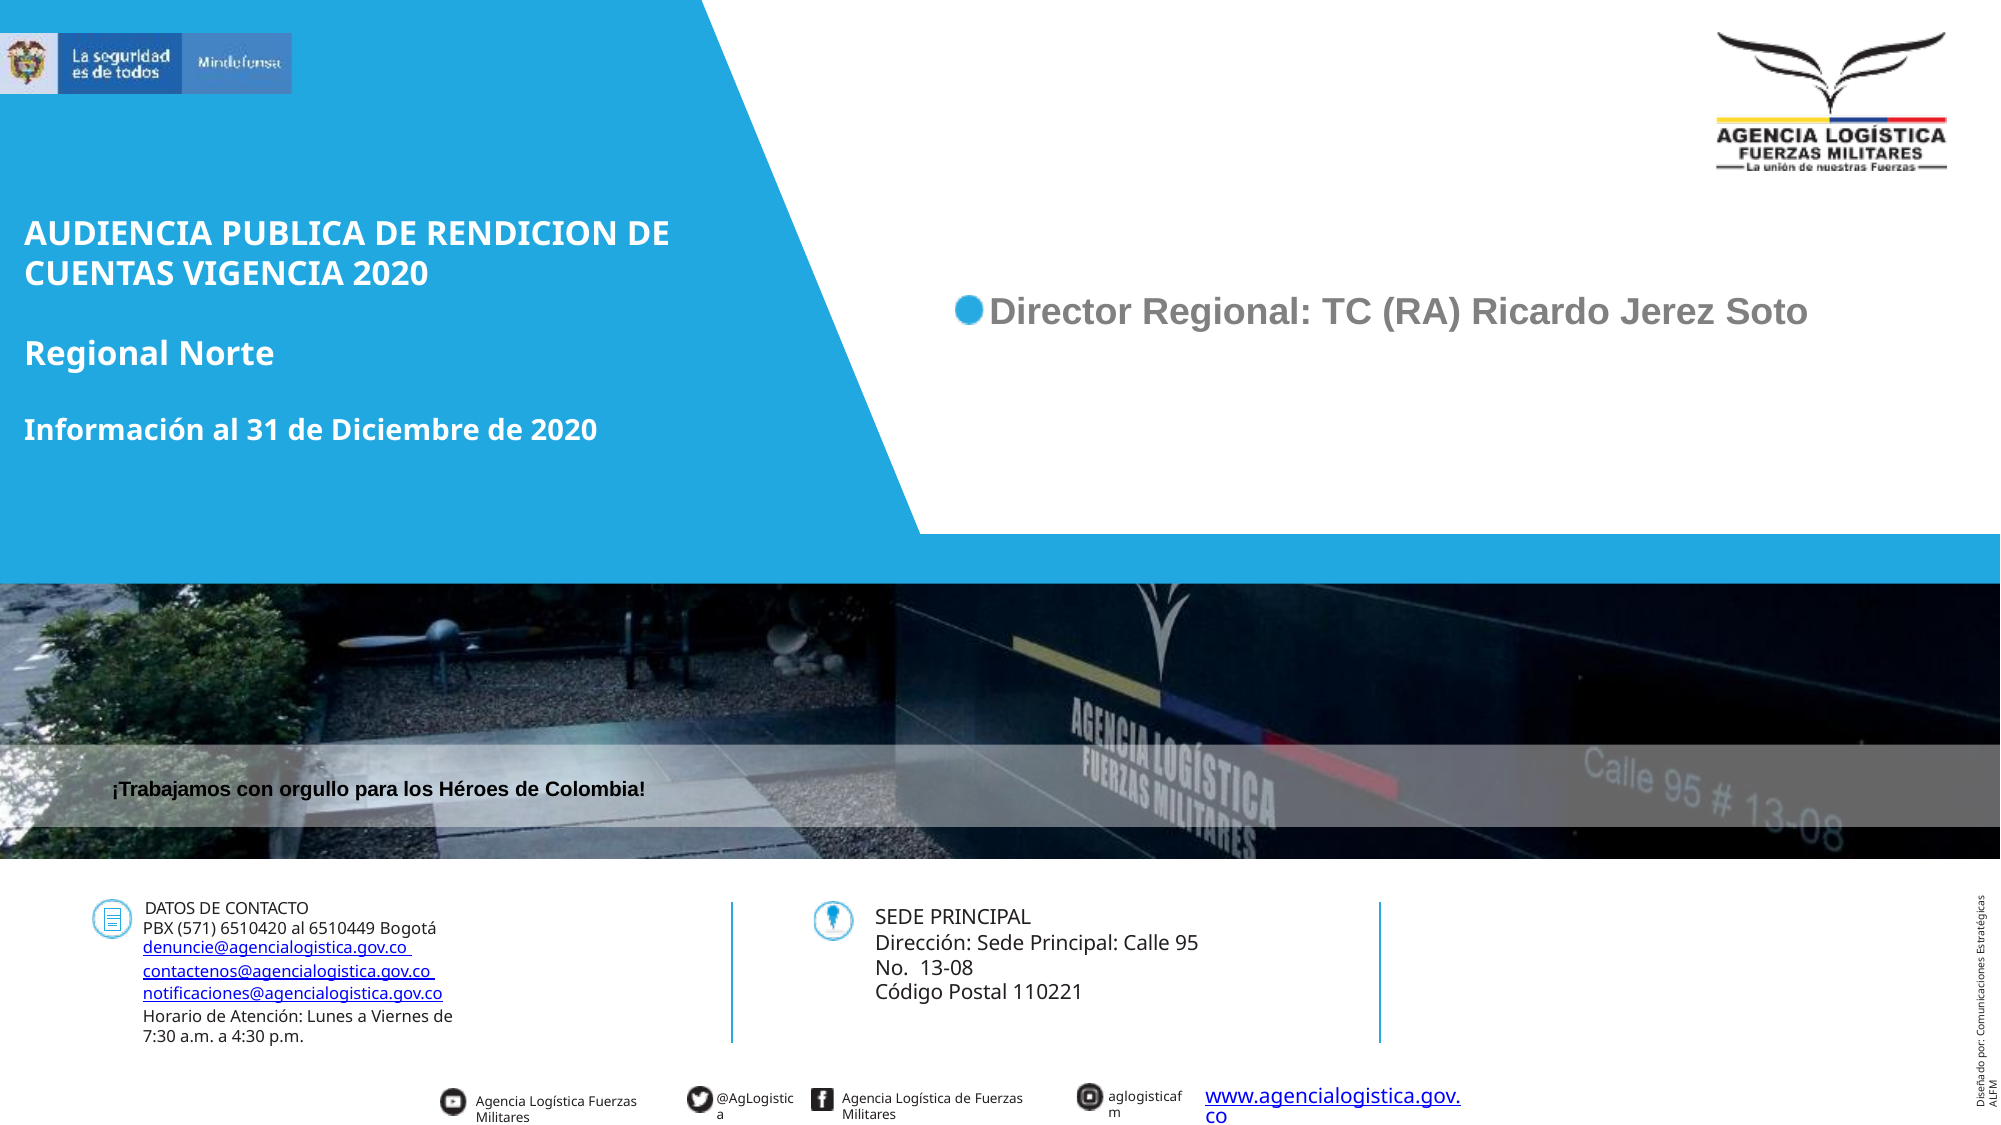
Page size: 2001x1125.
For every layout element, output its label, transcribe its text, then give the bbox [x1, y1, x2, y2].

text_box [440, 1088, 467, 1116]
text_box [0, 838, 2000, 859]
text_box Agencia Logística de Fuerzas Militares [840, 1087, 1061, 1123]
text_box aglogisticafm [1106, 1085, 1189, 1121]
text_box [0, 0, 2000, 828]
table_cell 0 [0, 832, 2000, 837]
text_box Agencia Logística Fuerzas Militares [473, 1090, 677, 1125]
text_box @AgLogistica [714, 1088, 796, 1123]
text_box [1076, 1083, 1104, 1111]
text_box DATOS DE CONTACTO PBX (571) 6510420 al 6510449 Bogotá denuncie@agencialogistica.gov.co contactenos@agencialogistica.gov.co notiﬁcaciones@agencialogistica.gov.co Horario de Atención: Lunes a Viernes de 7:30 a.m. a 4:30 p.m. [105, 895, 625, 1047]
text_box [687, 1086, 714, 1113]
text_box [92, 899, 105, 939]
text_box [811, 1088, 834, 1111]
text_box www.agencialogistica.gov.co [1203, 1080, 1470, 1111]
text_box Diseñado por: Comunicaciones Estratégicas ALFM [1973, 876, 1991, 1110]
text_box [104, 908, 121, 931]
text_box SEDE PRINCIPAL Dirección: Sede Principal: Calle 95 No. 13-08 Código Postal 110221 [920, 902, 1215, 1005]
text_box [750, 856, 920, 1008]
